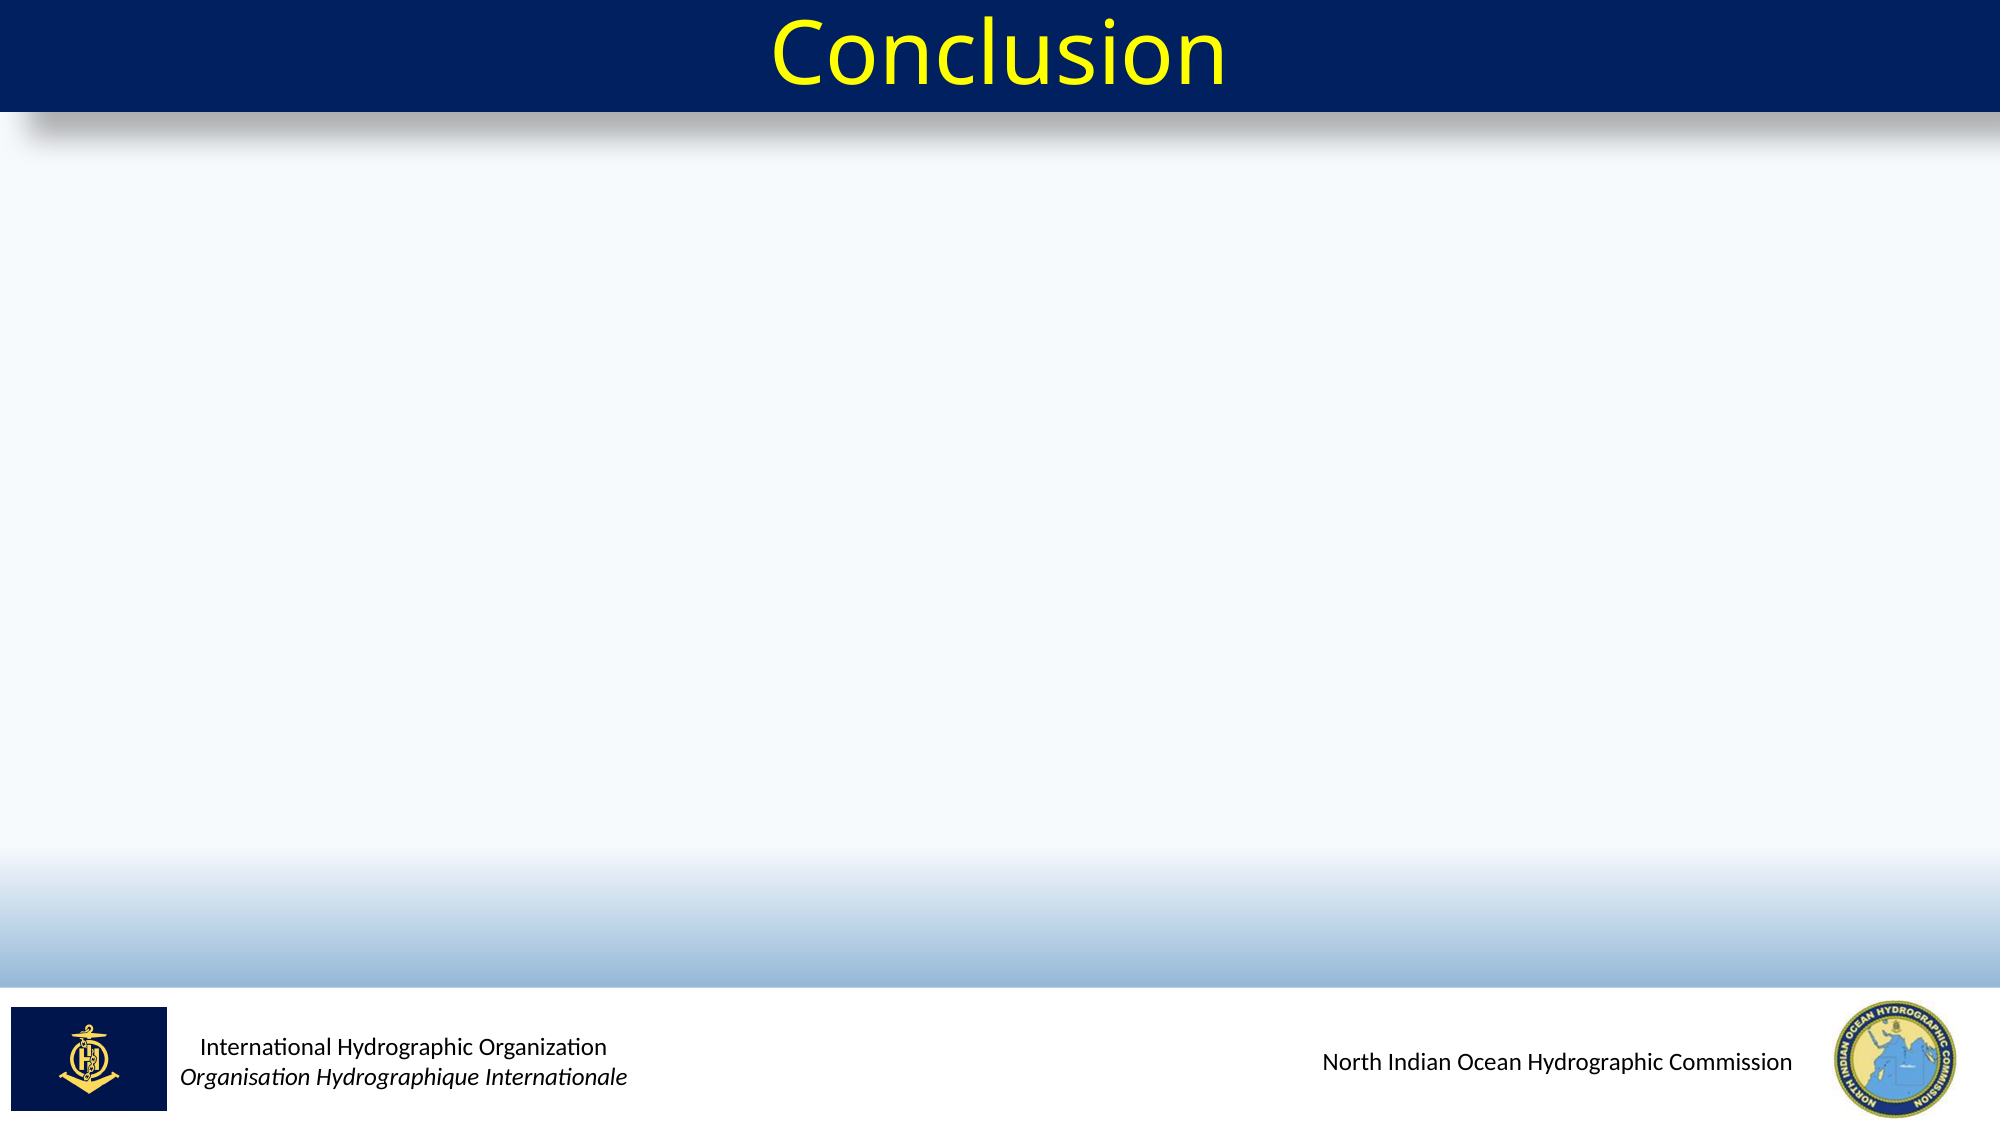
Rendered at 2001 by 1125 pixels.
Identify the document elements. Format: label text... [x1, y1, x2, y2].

picture [1832, 1000, 1959, 1120]
picture [11, 1007, 167, 1111]
title Conclusion [0, 0, 2000, 112]
